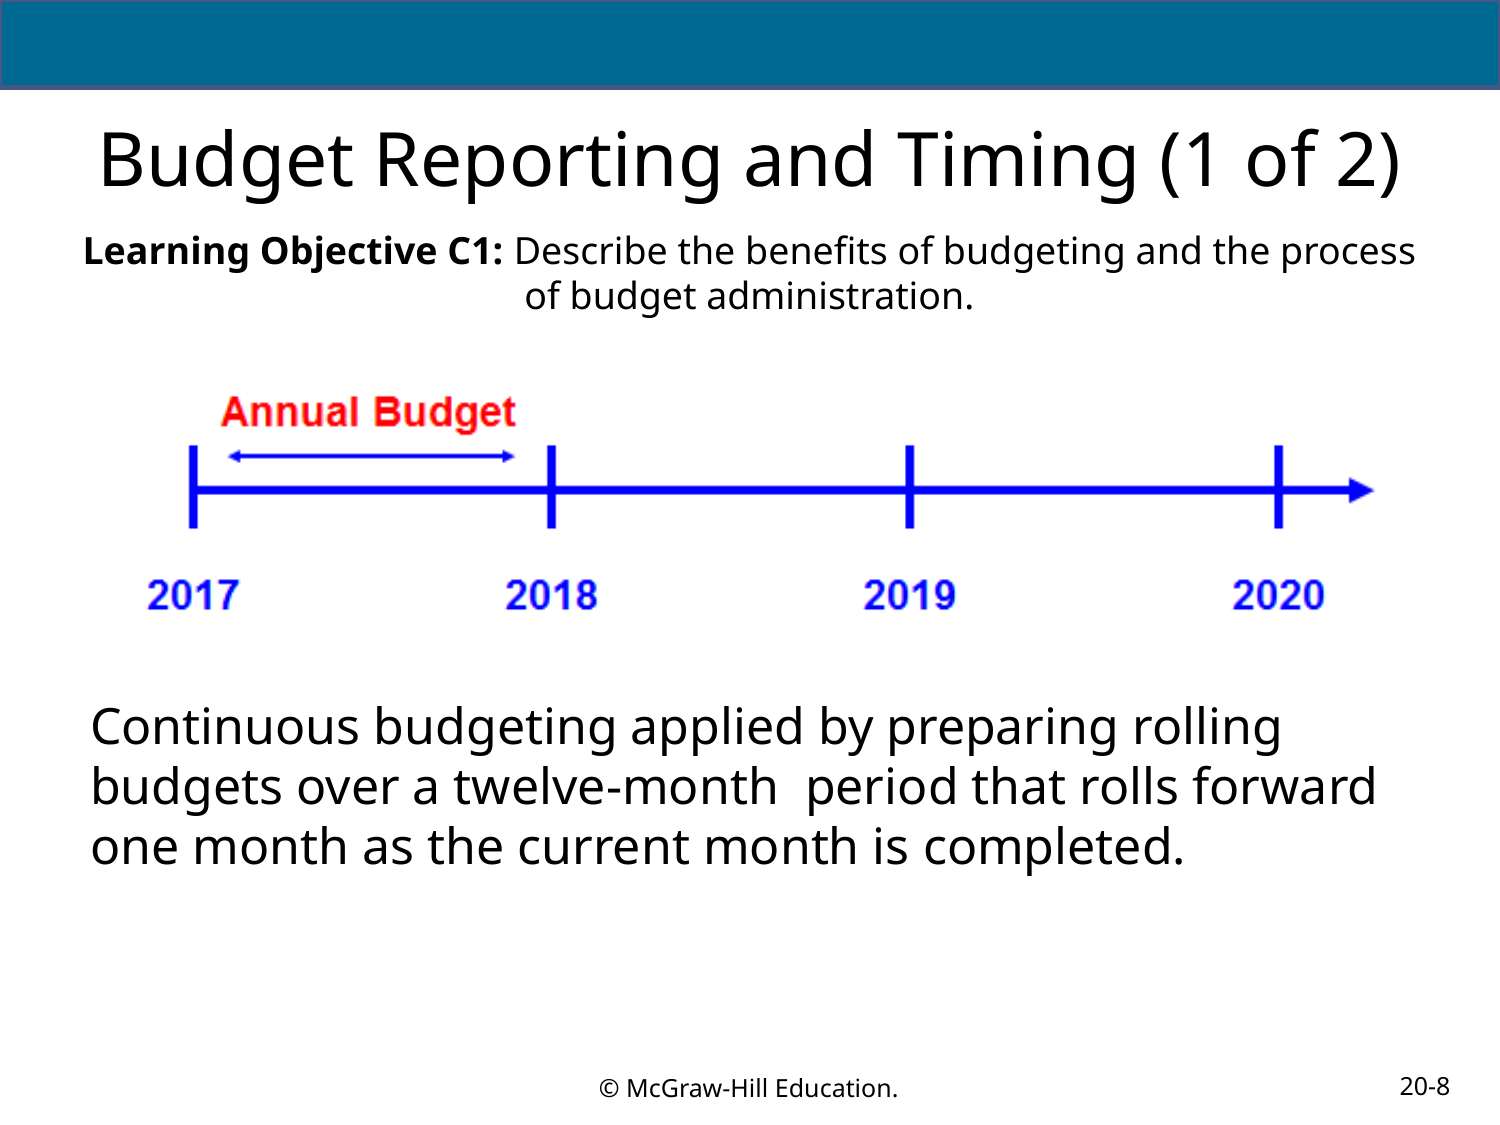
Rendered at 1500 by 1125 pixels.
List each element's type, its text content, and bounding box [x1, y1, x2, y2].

picture [115, 364, 1388, 626]
list Continuous budgeting applied by preparing rolling budgets over a twelve-month period that rolls forward one month as the current month is completed. [74, 686, 1426, 1051]
title Budget Reporting and Timing (1 of 2) [0, 87, 1500, 226]
list Learning Objective C1: Describe the benefits of budgeting and the process of budget administration. [52, 219, 1447, 313]
